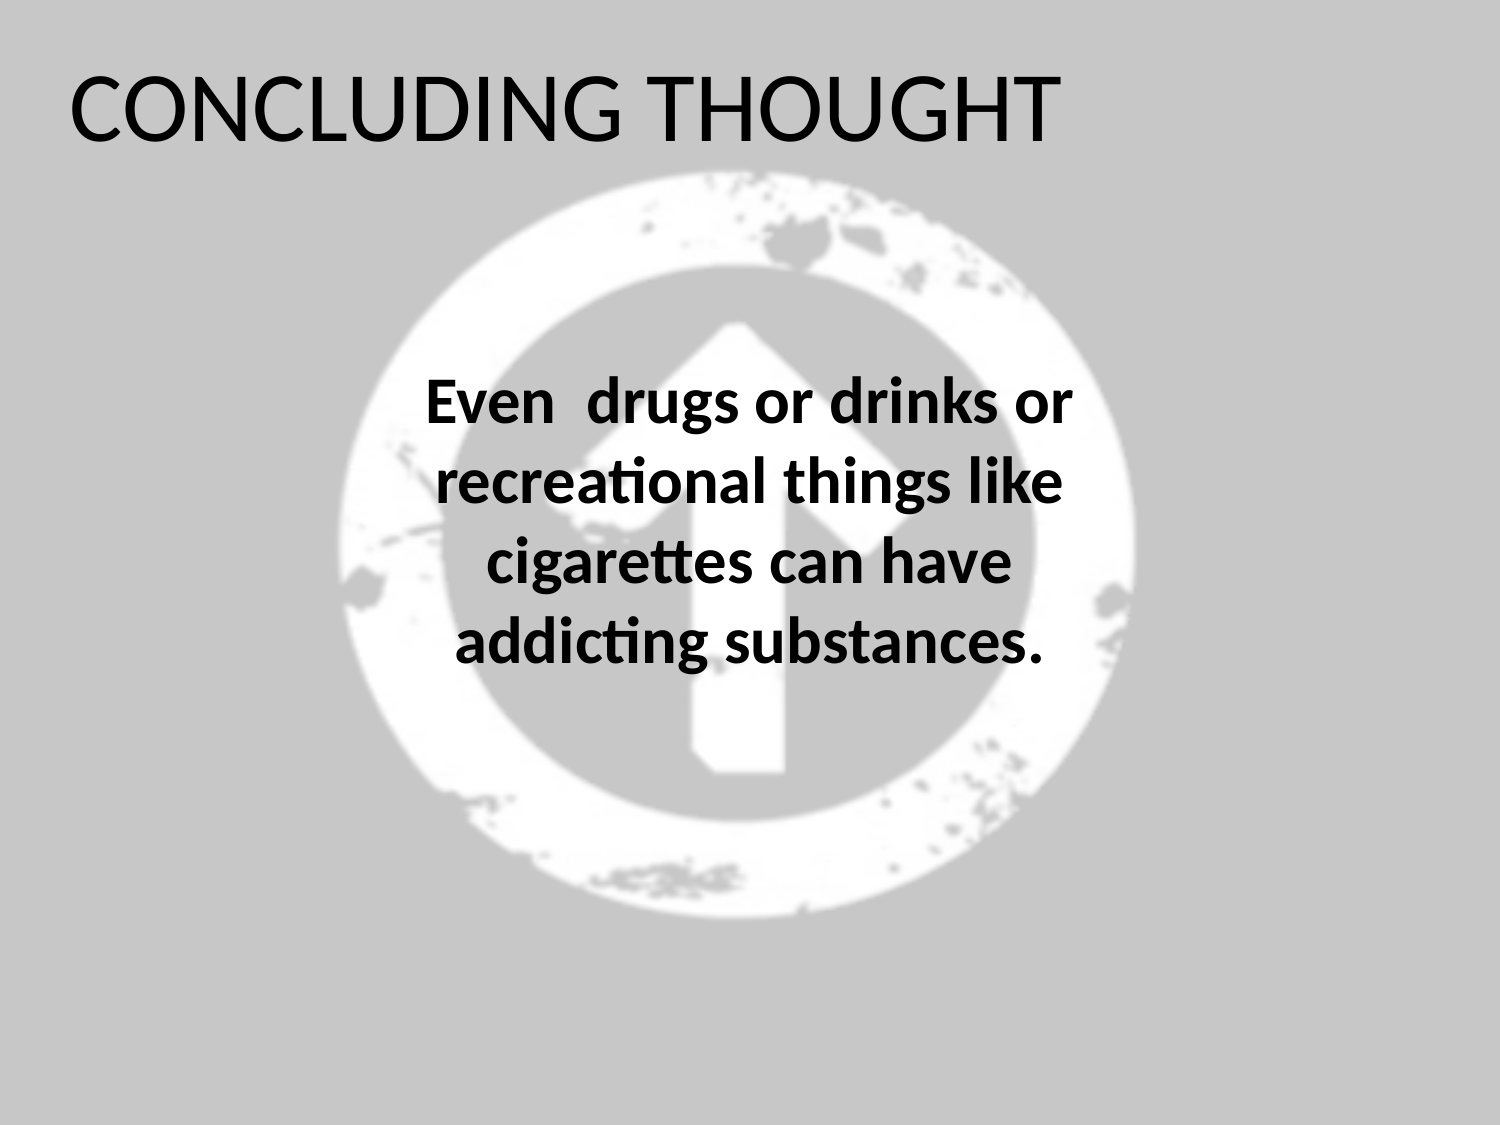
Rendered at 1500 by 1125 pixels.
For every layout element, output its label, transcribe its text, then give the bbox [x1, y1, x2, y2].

text_box Even drugs or drinks or recreational things like cigarettes can have addicting substances. [337, 349, 1163, 685]
text_box CONCLUDING THOUGHT [54, 33, 1078, 169]
